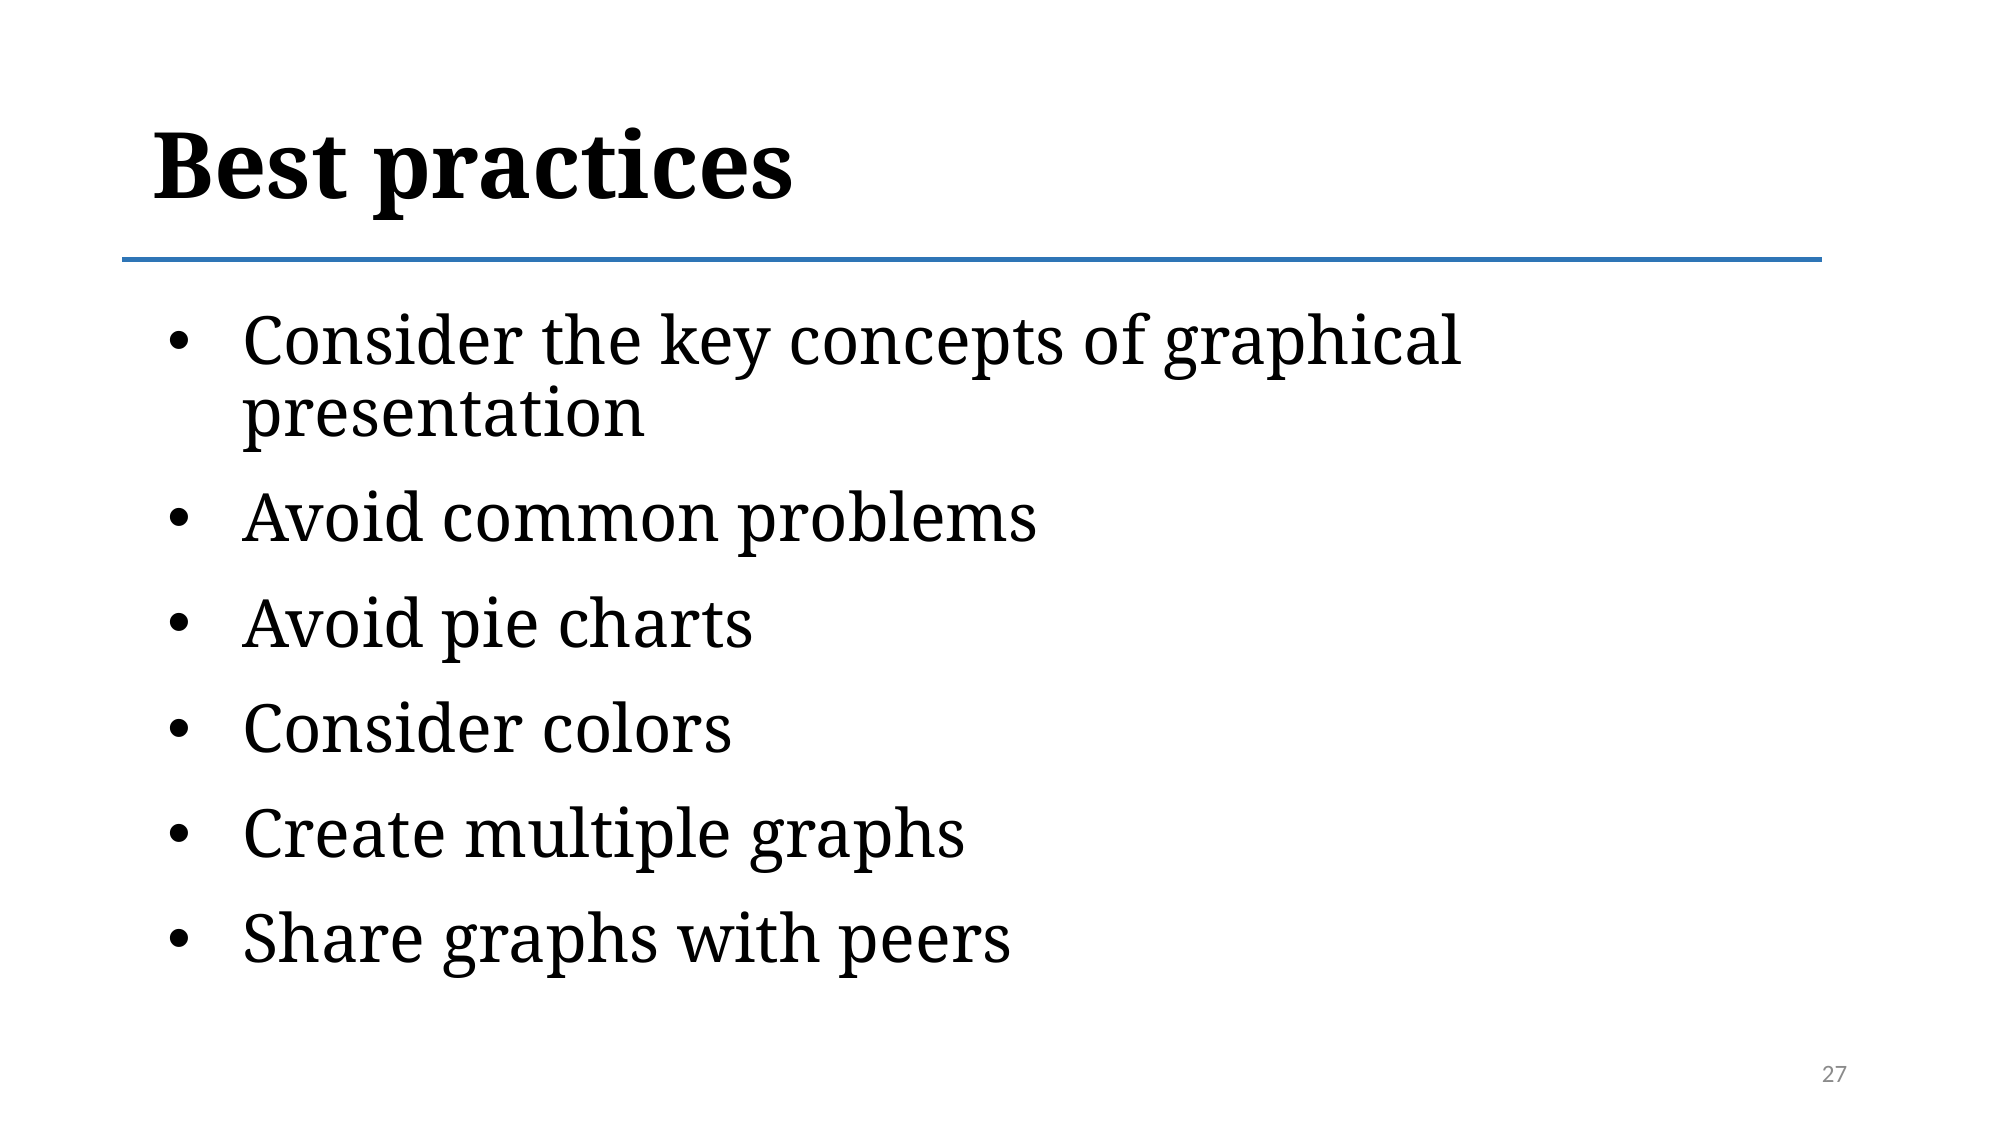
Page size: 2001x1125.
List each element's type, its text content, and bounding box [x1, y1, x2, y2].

slide_number 27 [1412, 1042, 1863, 1103]
title Best practices [137, 59, 1863, 278]
list Consider the key concepts of graphical presentation Avoid common problems Avoid pie charts Consider colors Create multiple graphs Share graphs with peers [137, 299, 1863, 1014]
